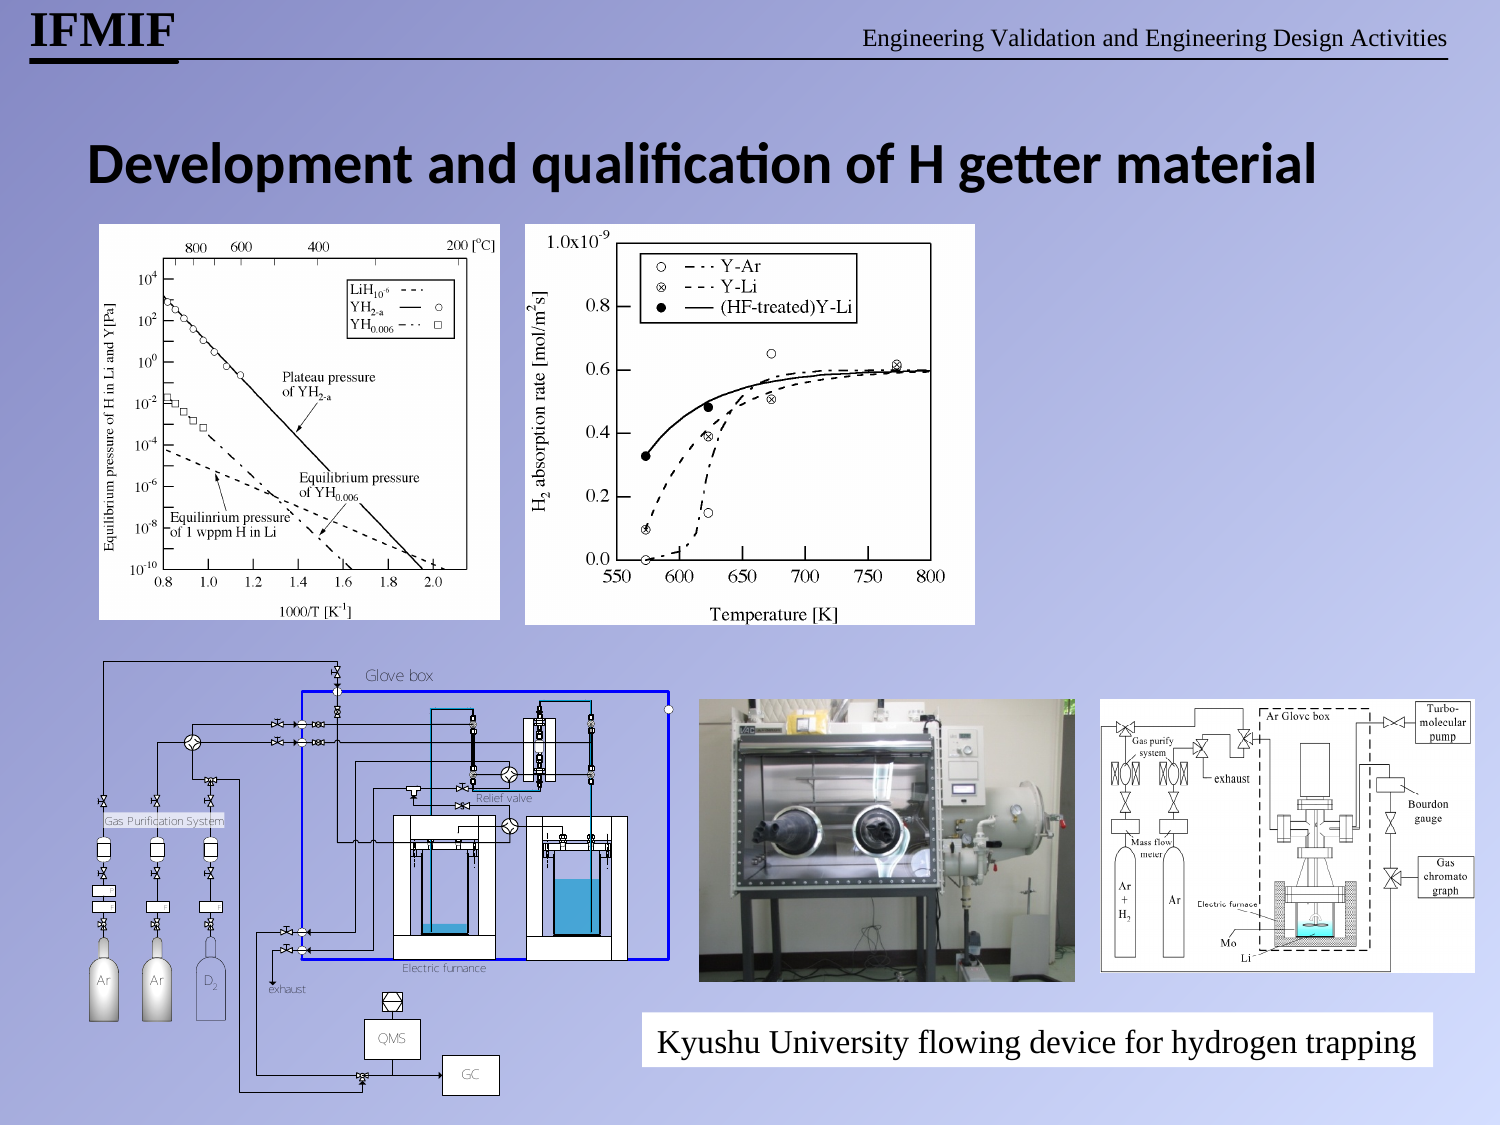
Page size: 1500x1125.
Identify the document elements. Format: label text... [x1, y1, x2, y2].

picture [87, 649, 676, 1100]
picture [99, 224, 501, 620]
picture [699, 699, 1076, 982]
picture [524, 224, 976, 626]
title Development and qualification of H getter material [87, 124, 1463, 213]
text_box Kyushu University flowing device for hydrogen trapping [679, 1012, 1434, 1068]
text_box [1099, 699, 1476, 973]
